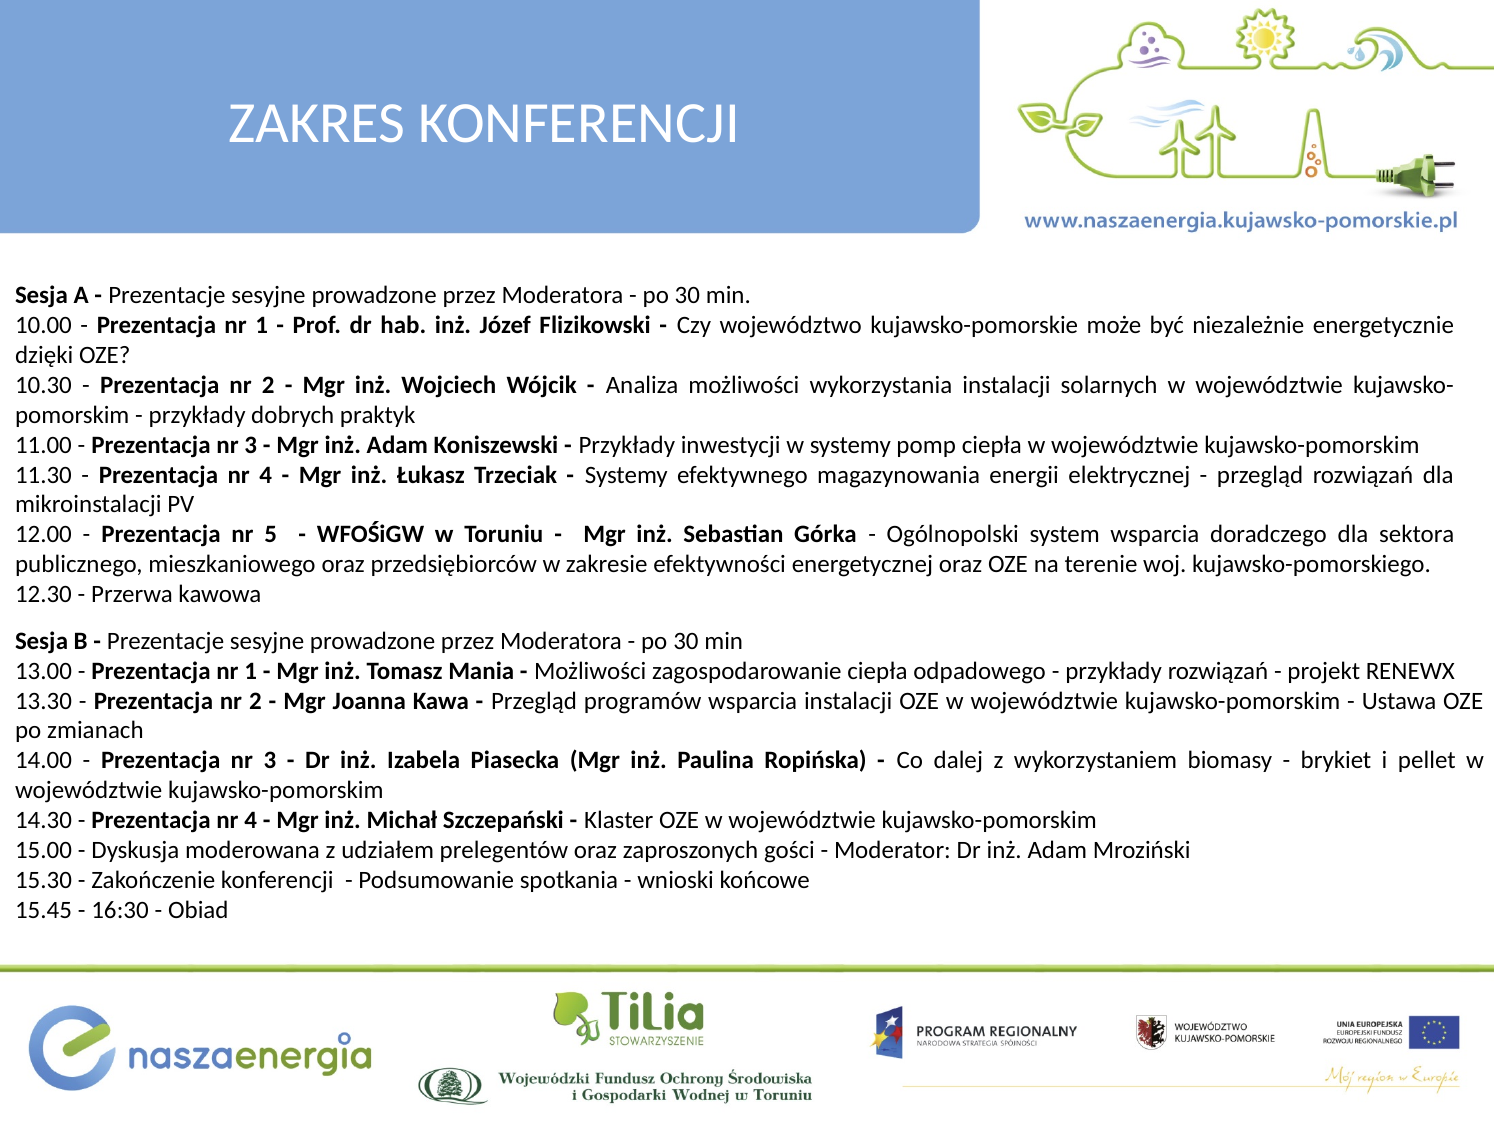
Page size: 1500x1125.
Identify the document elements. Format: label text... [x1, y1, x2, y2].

picture [0, 932, 1494, 1125]
title ZAKRES KONFERENCJI [17, 19, 951, 220]
picture [0, 0, 1494, 616]
text_box Sesja B - Prezentacje sesyjne prowadzone przez Moderatora - po 30 min 13.00 - Prezentacja nr 1 - Mgr inż. Tomasz Mania - Możliwości zagospodarowanie ciepła odpadowego - przykłady rozwiązań - projekt RENEWX 13.30 - Prezentacja nr 2 - Mgr Joanna Kawa - Przegląd programów wsparcia instalacji OZE w województwie kujawsko-pomorskim - Ustawa OZE po zmianach 14.00 - Prezentacja nr 3 - Dr inż. Izabela Piasecka (Mgr inż. Paulina Ropińska) - Co dalej z wykorzystaniem biomasy - brykiet i pellet w województwie kujawsko-pomorskim 14.30 - Prezentacja nr 4 - Mgr inż. Michał Szczepański - Klaster OZE w województwie kujawsko-pomorskim 15.00 - Dyskusja moderowana z udziałem prelegentów oraz zaproszonych gości - Moderator: Dr inż. Adam Mroziński 15.30 - Zakończenie konferencji - Podsumowanie spotkania - wnioski końcowe 15.45 - 16:30 - Obiad [0, 616, 1500, 932]
text_box Sesja A - Prezentacje sesyjne prowadzone przez Moderatora - po 30 min. 10.00 - Prezentacja nr 1 - Prof. dr hab. inż. Józef Flizikowski - Czy województwo kujawsko-pomorskie może być niezależnie energetycznie dzięki OZE? 10.30 - Prezentacja nr 2 - Mgr inż. Wojciech Wójcik - Analiza możliwości wykorzystania instalacji solarnych w województwie kujawsko-pomorskim - przykłady dobrych praktyk 11.00 - Prezentacja nr 3 - Mgr inż. Adam Koniszewski - Przykłady inwestycji w systemy pomp ciepła w województwie kujawsko-pomorskim 11.30 - Prezentacja nr 4 - Mgr inż. Łukasz Trzeciak - Systemy efektywnego magazynowania energii elektrycznej - przegląd rozwiązań dla mikroinstalacji PV 12.00 - Prezentacja nr 5 - WFOŚiGW w Toruniu - Mgr inż. Sebastian Górka - Ogólnopolski system wsparcia doradczego dla sektora publicznego, mieszkaniowego oraz przedsiębiorców w zakresie efektywności energetycznej oraz OZE na terenie woj. kujawsko-pomorskiego. 12.30 - Przerwa kawowa [0, 270, 1471, 616]
